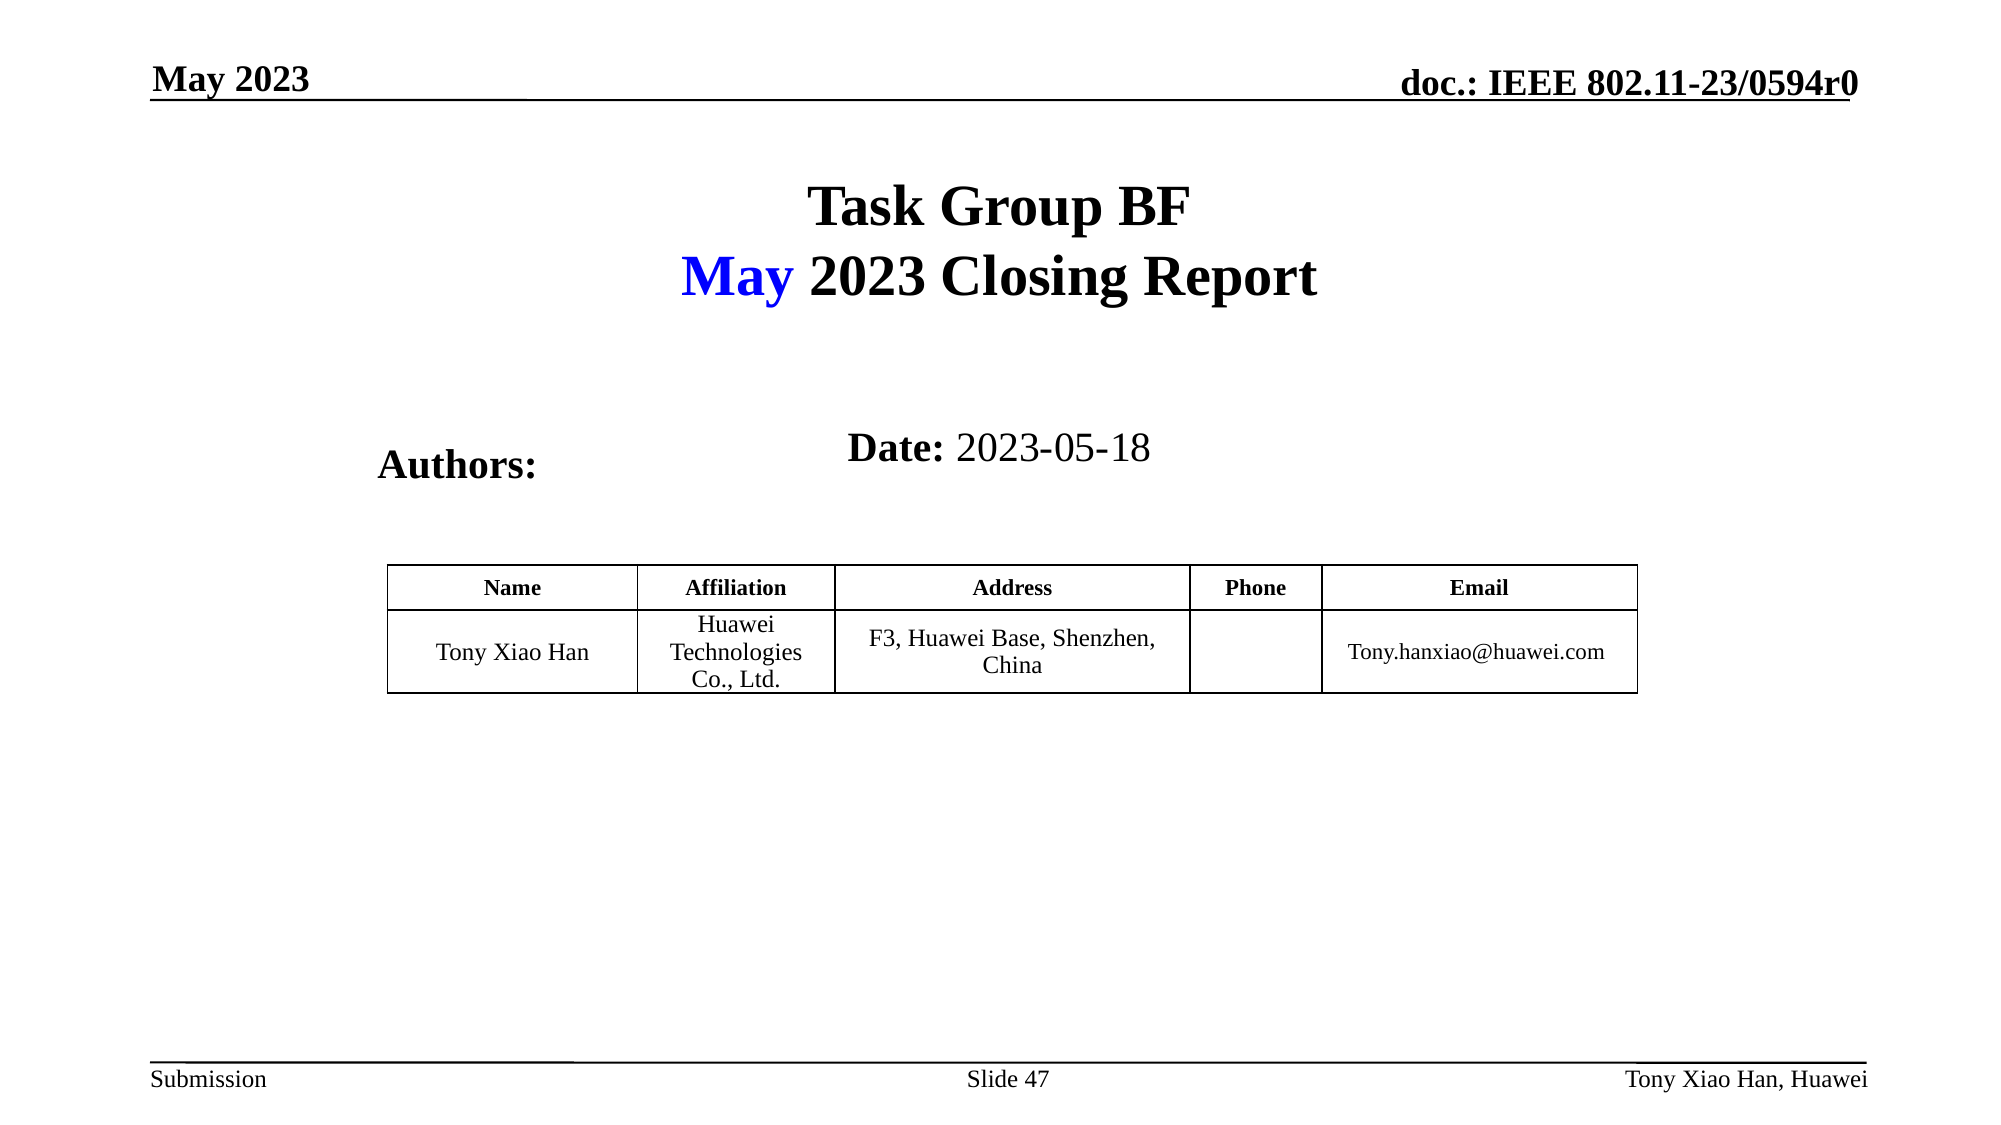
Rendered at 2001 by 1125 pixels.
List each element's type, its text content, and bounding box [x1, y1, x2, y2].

slide_number Slide 47 [950, 1061, 1067, 1123]
table_cell Huawei Technologies Co., Ltd. [638, 611, 834, 692]
text_box Date: 2023-05-18 [362, 412, 1638, 500]
table_cell F3, Huawei Base, Shenzhen, China [836, 611, 1189, 692]
table_header Affiliation [638, 566, 834, 609]
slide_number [152, 54, 563, 100]
table_cell Tony Xiao Han [388, 611, 637, 692]
table_header Phone [1191, 566, 1321, 609]
table_cell Tony.hanxiao@huawei.com [1323, 611, 1637, 692]
text_box Task Group BF May 2023 Closing Report [362, 149, 1638, 325]
table_header Email [1323, 566, 1637, 609]
footer Tony Xiao Han, Huawei [1171, 1061, 1869, 1093]
text_box Authors: [362, 428, 587, 470]
table_cell [1191, 611, 1321, 692]
table_header Name [388, 566, 637, 609]
table_header Address [836, 566, 1189, 609]
